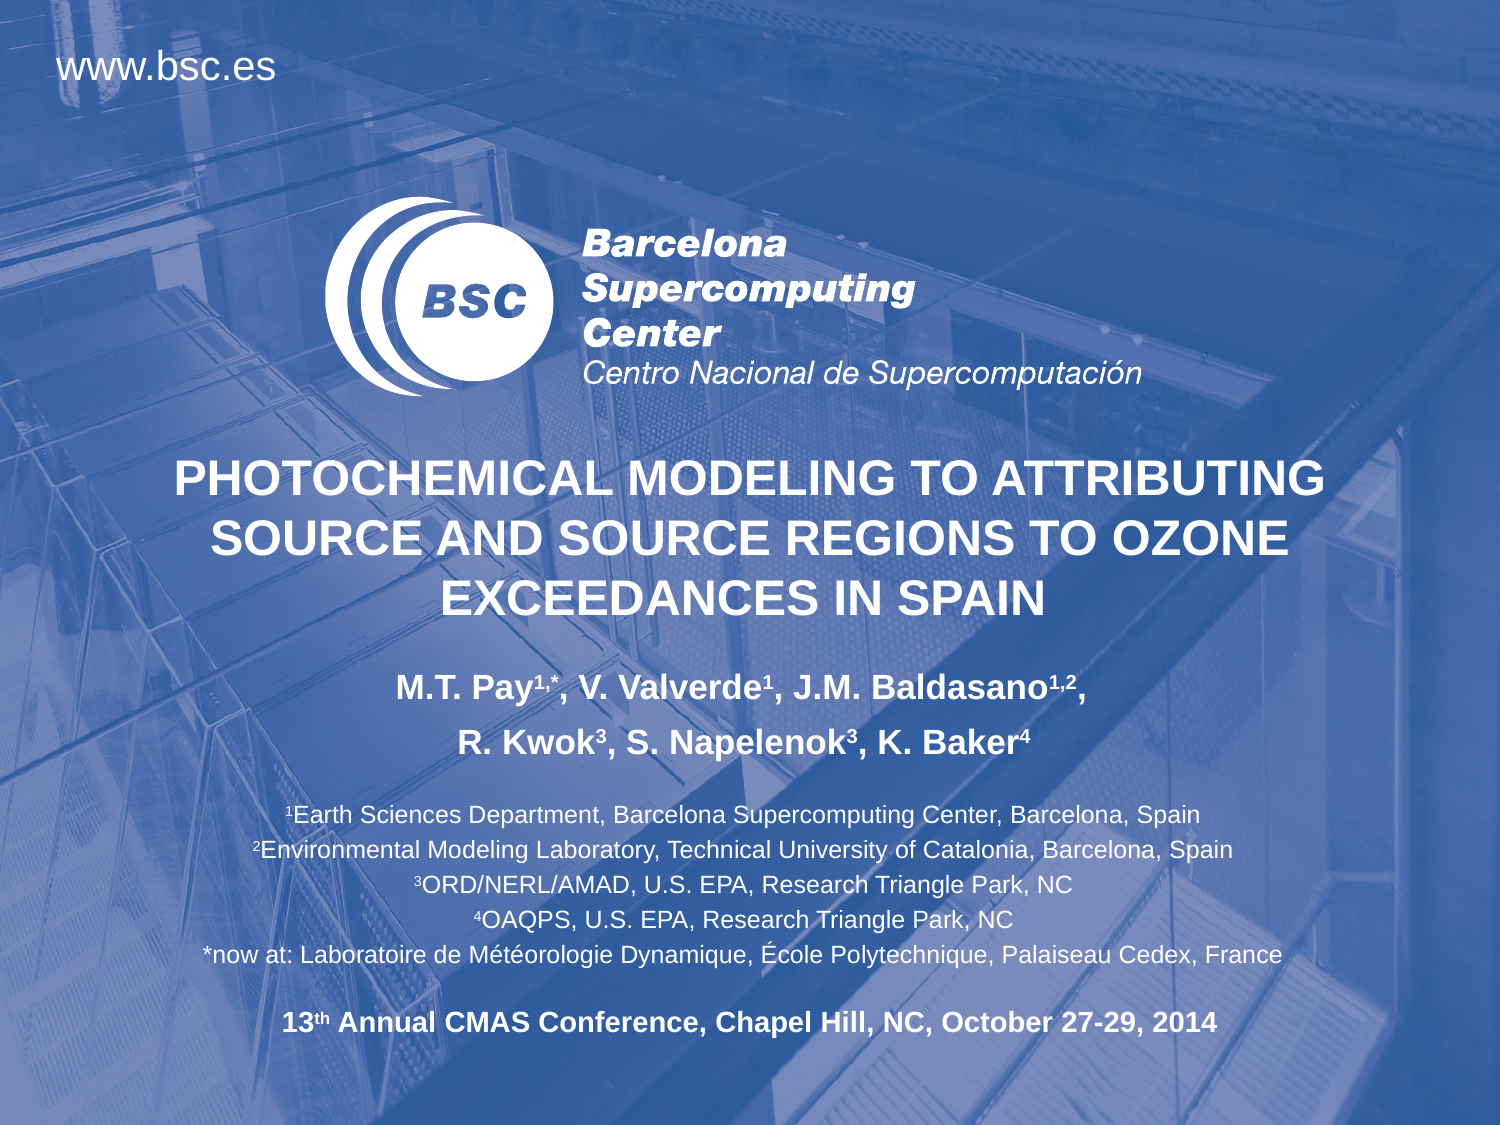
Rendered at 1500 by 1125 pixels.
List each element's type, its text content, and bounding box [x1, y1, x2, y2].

title PHOTOCHEMICAL MODELING TO ATTRIBUTING SOURCE AND SOURCE REGIONS TO OZONE EXCEEDANCES IN SPAIN [112, 534, 1388, 657]
subtitle M.T. Pay1,*, V. Valverde1, J.M. Baldasano1,2, R. Kwok3, S. Napelenok3, K. Baker4 1Earth Sciences Department, Barcelona Supercomputing Center, Barcelona, Spain 2Environmental Modeling Laboratory, Technical University of Catalonia, Barcelona, Spain 3ORD/NERL/AMAD, U.S. EPA, Research Triangle Park, NC 4OAQPS, U.S. EPA, Research Triangle Park, NC *now at: Laboratoire de Météorologie Dynamique, École Polytechnique, Palaiseau Cedex, France [123, 656, 1365, 976]
picture [0, 0, 1500, 1125]
text_box 13th Annual CMAS Conference, Chapel Hill, NC, October 27-29, 2014 [17, 996, 1483, 1046]
